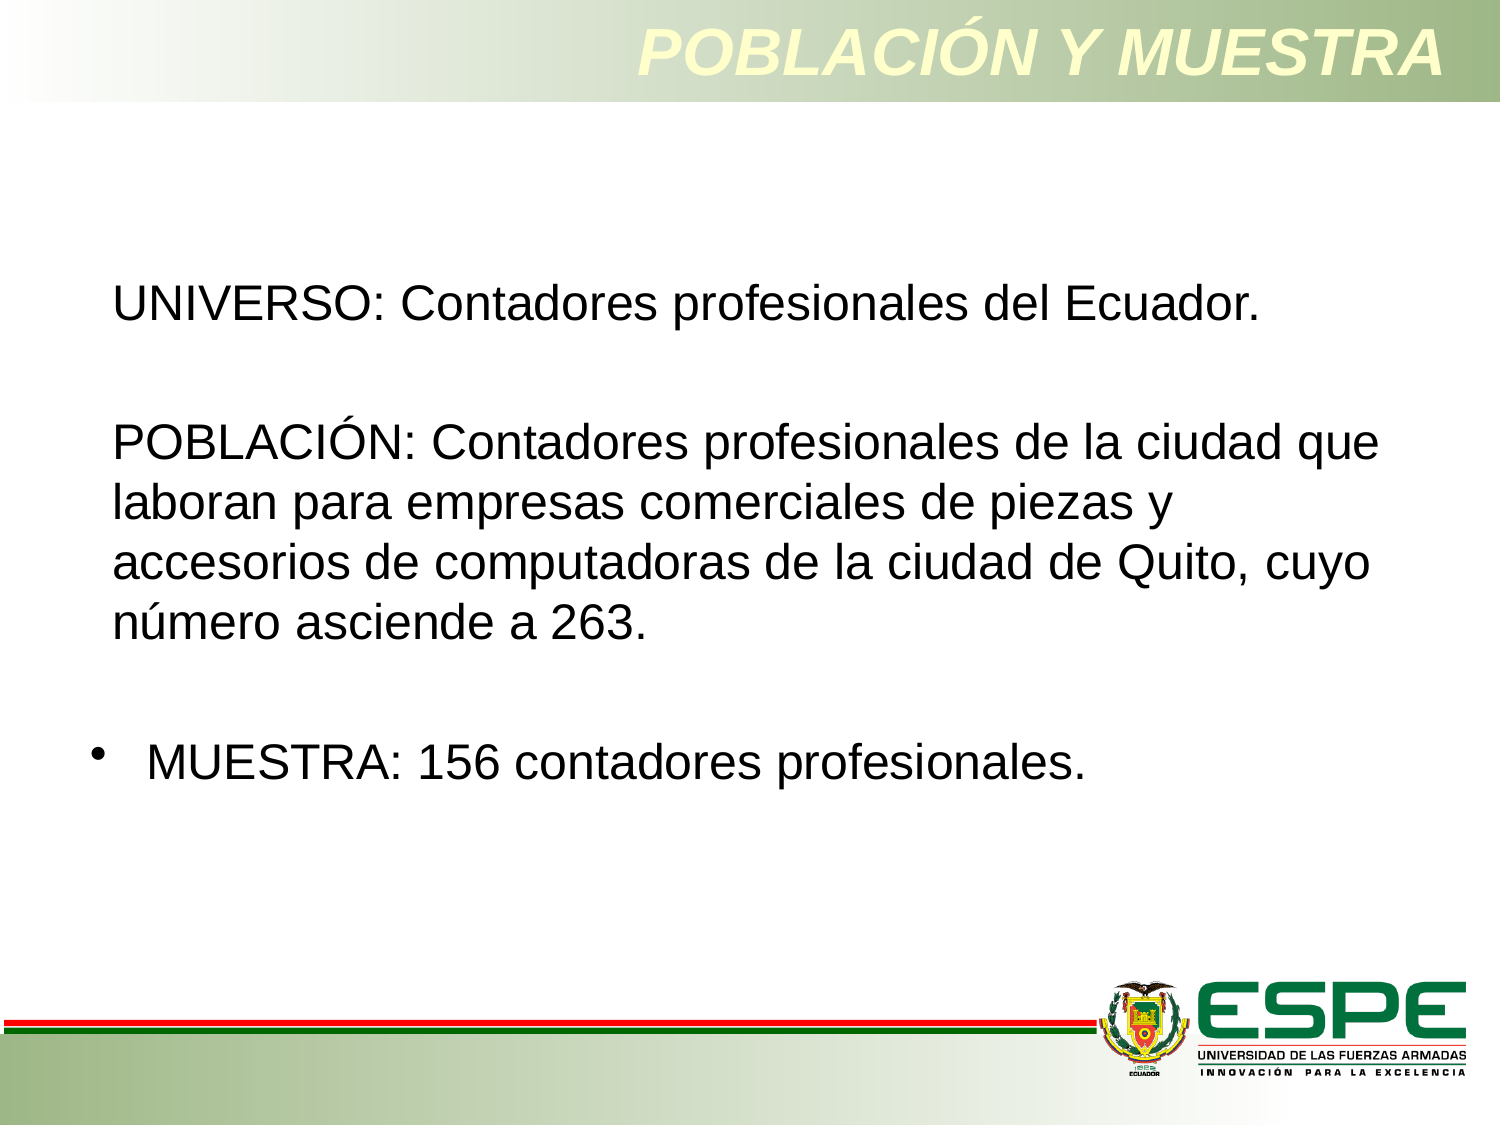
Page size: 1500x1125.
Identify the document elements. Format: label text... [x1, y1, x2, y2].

title POBLACIÓN Y MUESTRA [112, 1, 1463, 102]
picture [1099, 981, 1466, 1076]
